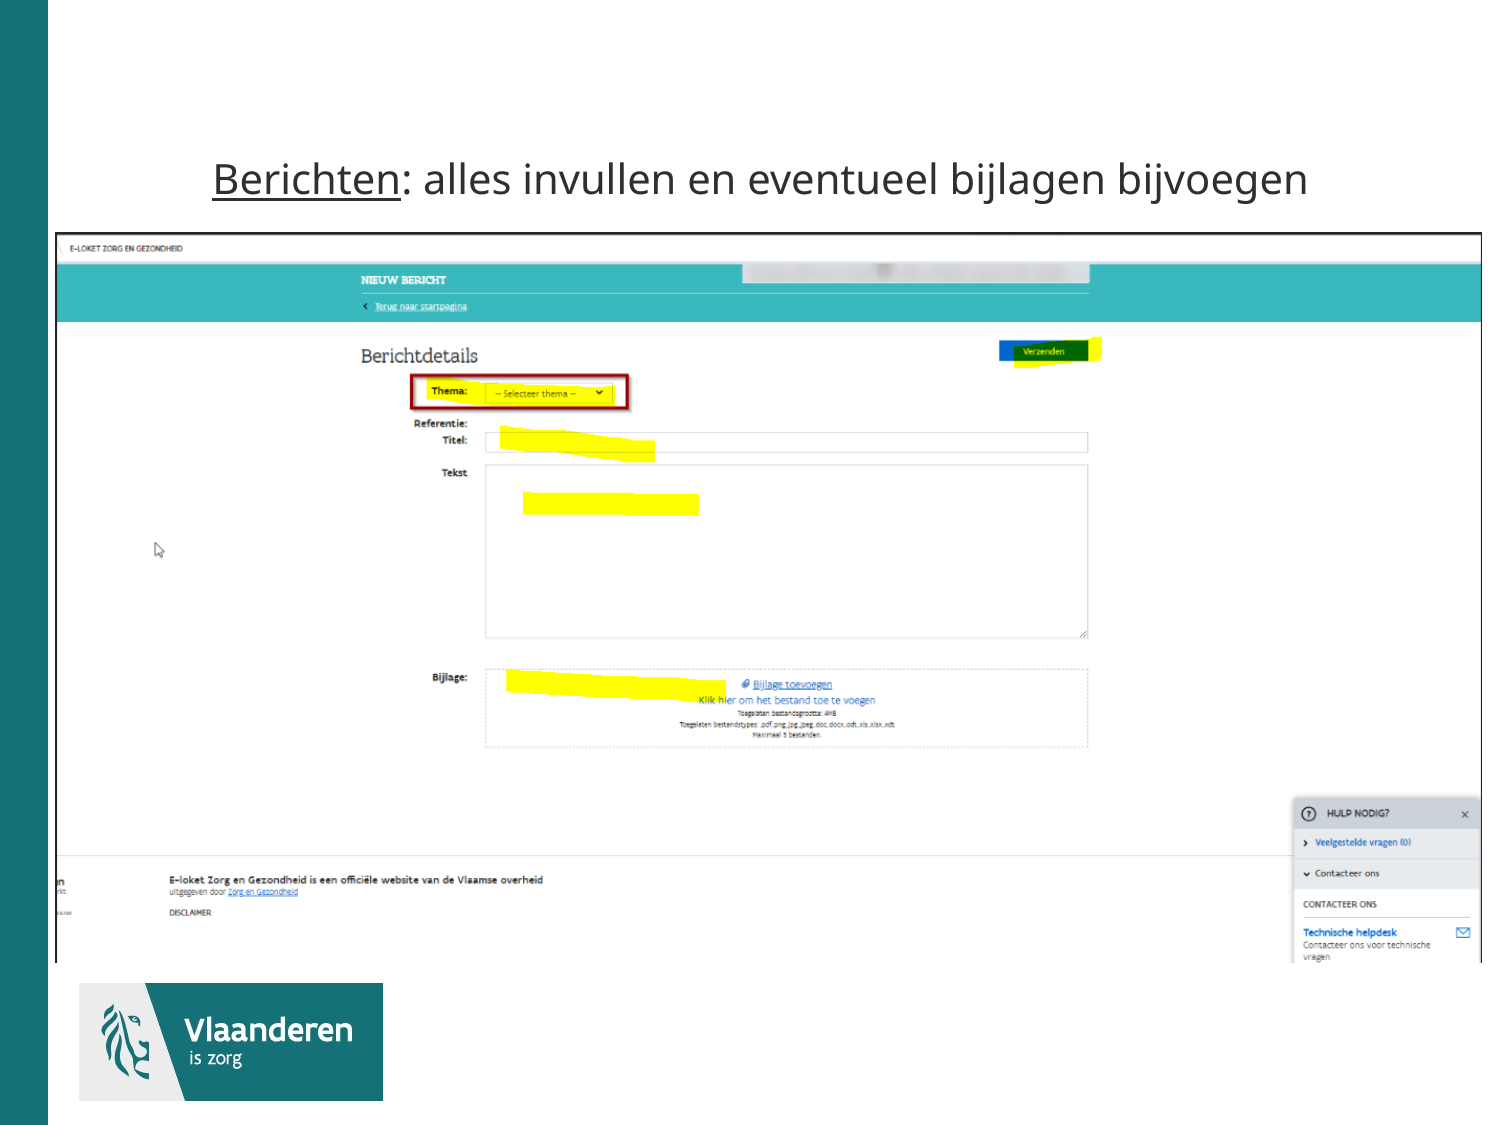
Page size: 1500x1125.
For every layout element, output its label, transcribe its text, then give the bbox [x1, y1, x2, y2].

picture [79, 983, 383, 1101]
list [55, 232, 1482, 963]
title Berichten: alles invullen en eventueel bijlagen bijvoegen [212, 124, 1430, 232]
